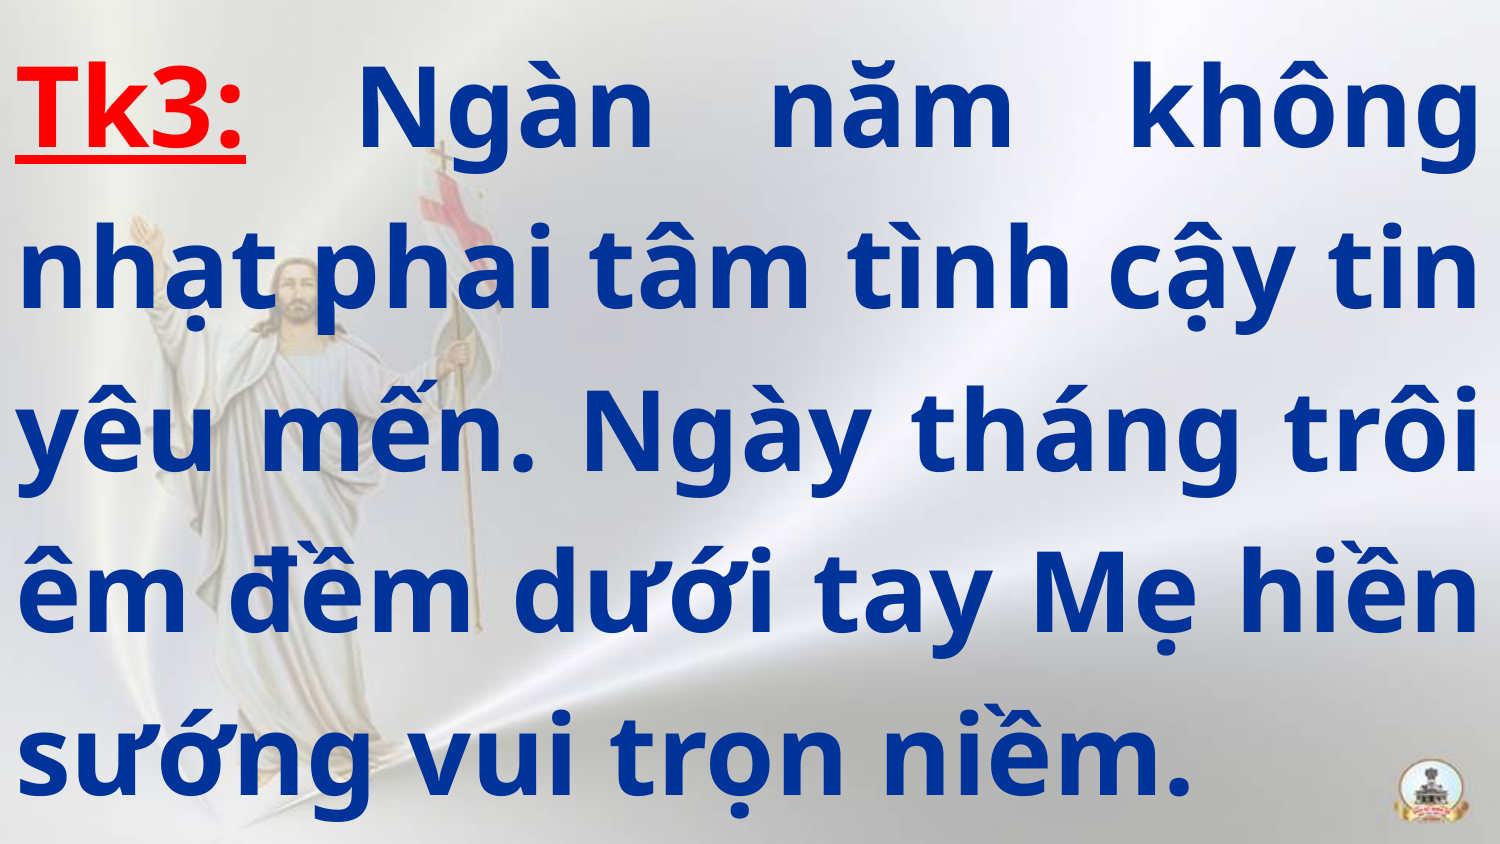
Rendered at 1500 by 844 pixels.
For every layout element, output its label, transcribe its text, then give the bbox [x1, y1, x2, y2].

subtitle Tk3: Ngàn năm không nhạt phai tâm tình cậy tin yêu mến. Ngày tháng trôi êm đềm dưới tay Mẹ hiền sướng vui trọn niềm. [0, 0, 1500, 844]
